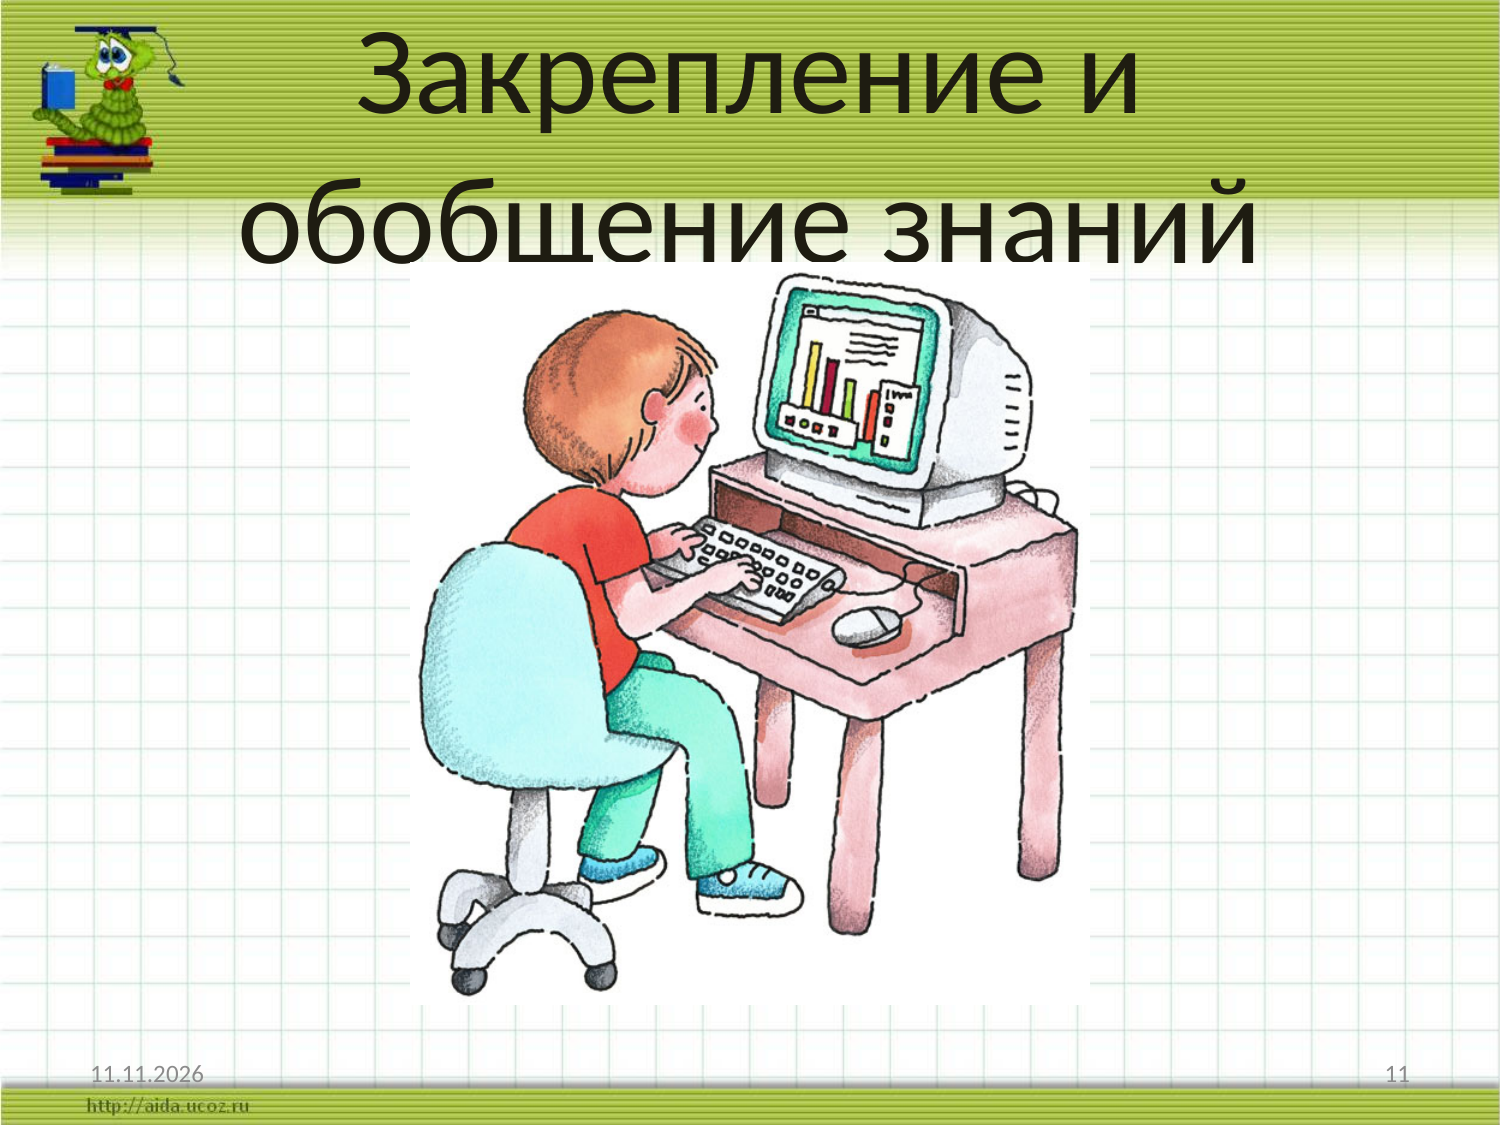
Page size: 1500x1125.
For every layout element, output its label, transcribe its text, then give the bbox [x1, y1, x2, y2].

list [409, 262, 1091, 1006]
slide_number 11 [1074, 1042, 1425, 1103]
picture [0, 0, 1500, 1125]
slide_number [75, 1042, 425, 1103]
title Закрепление и обобщение знаний [74, 44, 1426, 233]
